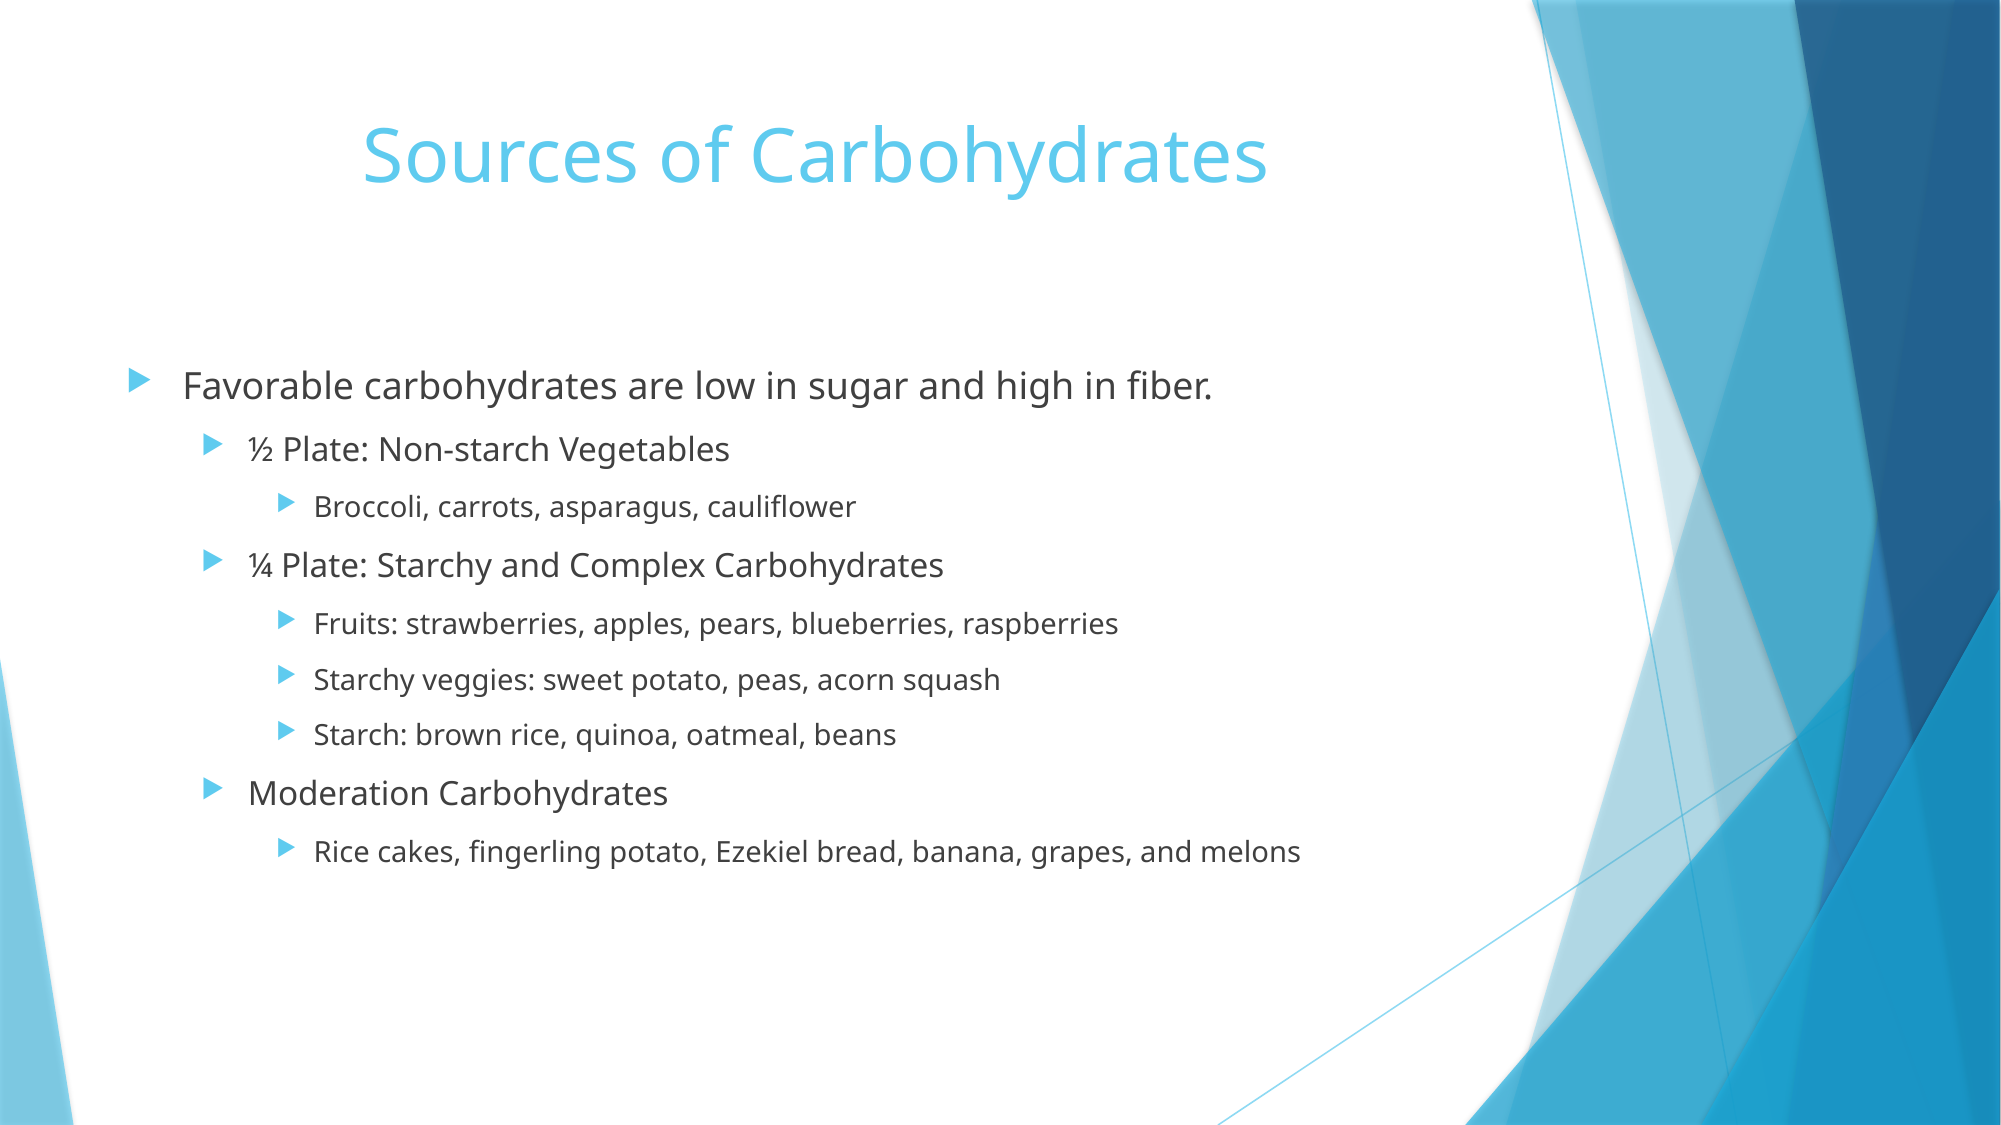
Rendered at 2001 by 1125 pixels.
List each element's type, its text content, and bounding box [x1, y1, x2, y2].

list Favorable carbohydrates are low in sugar and high in fiber. ½ Plate: Non-starch Vegetables Broccoli, carrots, asparagus, cauliflower ¼ Plate: Starchy and Complex Carbohydrates Fruits: strawberries, apples, pears, blueberries, raspberries Starchy veggies: sweet potato, peas, acorn squash Starch: brown rice, quinoa, oatmeal, beans Moderation Carbohydrates Rice cakes, fingerling potato, Ezekiel bread, banana, grapes, and melons [111, 354, 1522, 992]
title Sources of Carbohydrates [111, 99, 1522, 317]
